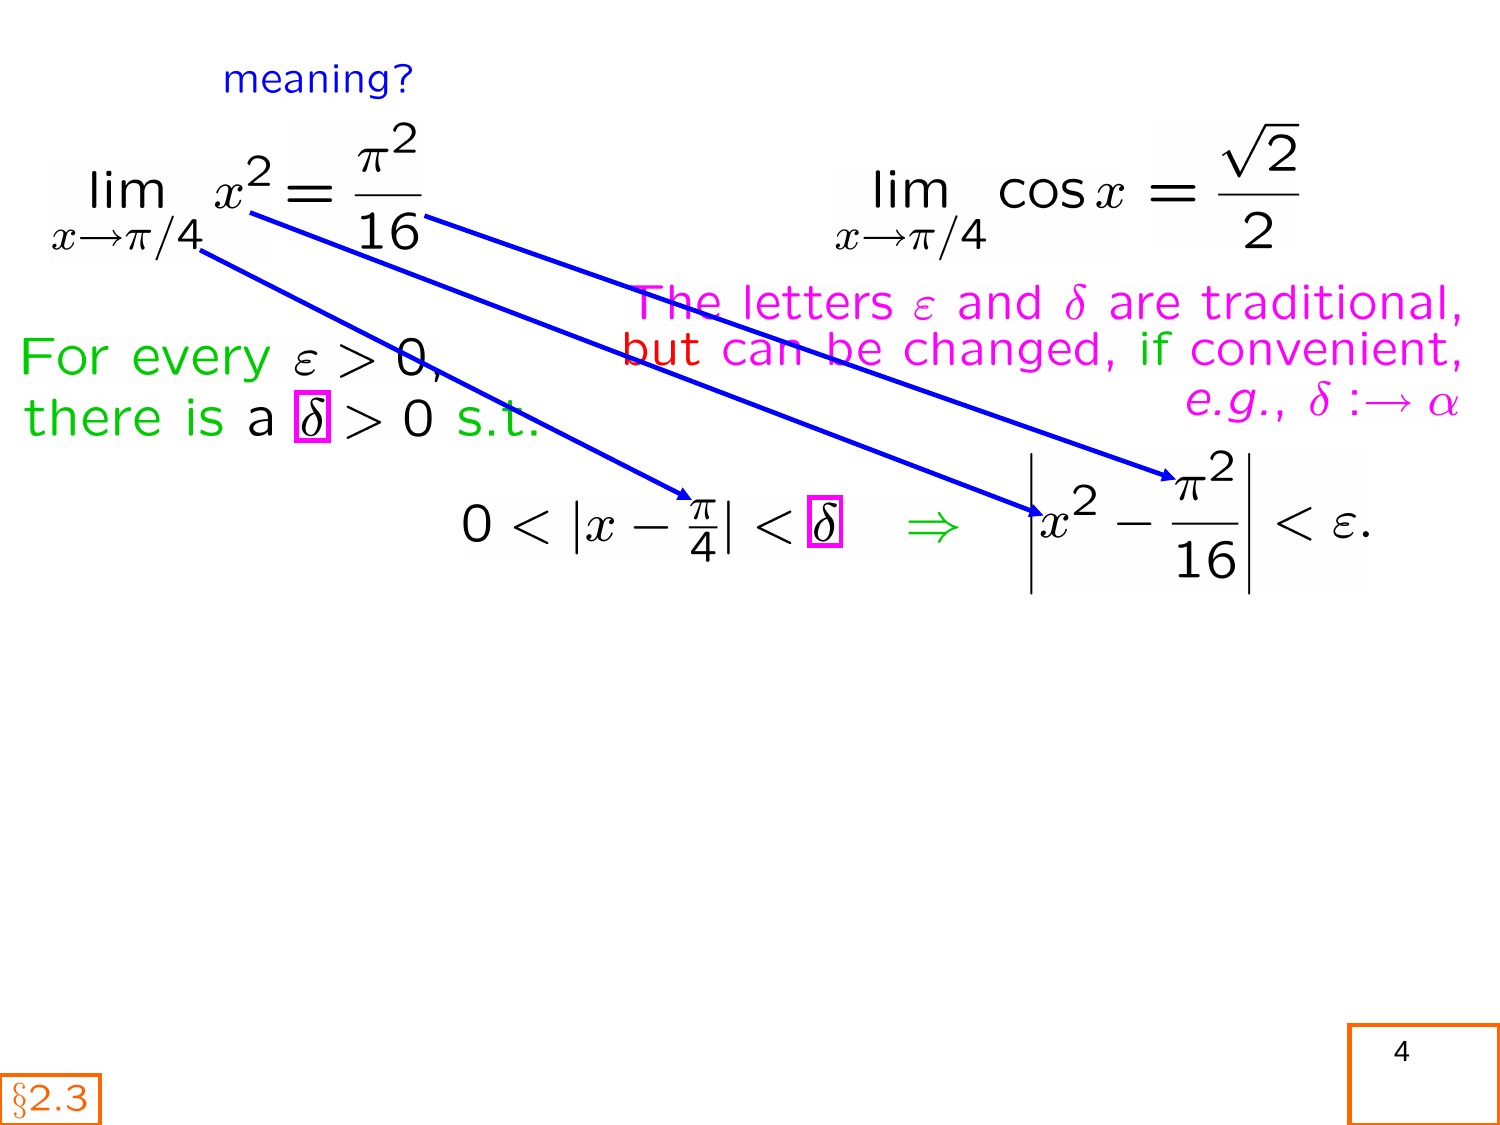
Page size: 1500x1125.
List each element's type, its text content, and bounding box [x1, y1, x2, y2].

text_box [624, 282, 1460, 375]
slide_number 4 [1074, 1024, 1425, 1103]
picture [12, 1080, 88, 1119]
picture [833, 168, 1126, 263]
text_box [296, 392, 842, 546]
picture [1186, 379, 1460, 426]
picture [22, 396, 296, 441]
picture [224, 62, 413, 101]
text_box [1349, 1025, 1500, 1125]
picture [1029, 449, 1370, 595]
picture [49, 155, 273, 263]
picture [1149, 122, 1300, 249]
picture [22, 337, 440, 384]
picture [287, 121, 424, 250]
text_box [0, 1074, 100, 1125]
picture [462, 497, 961, 562]
